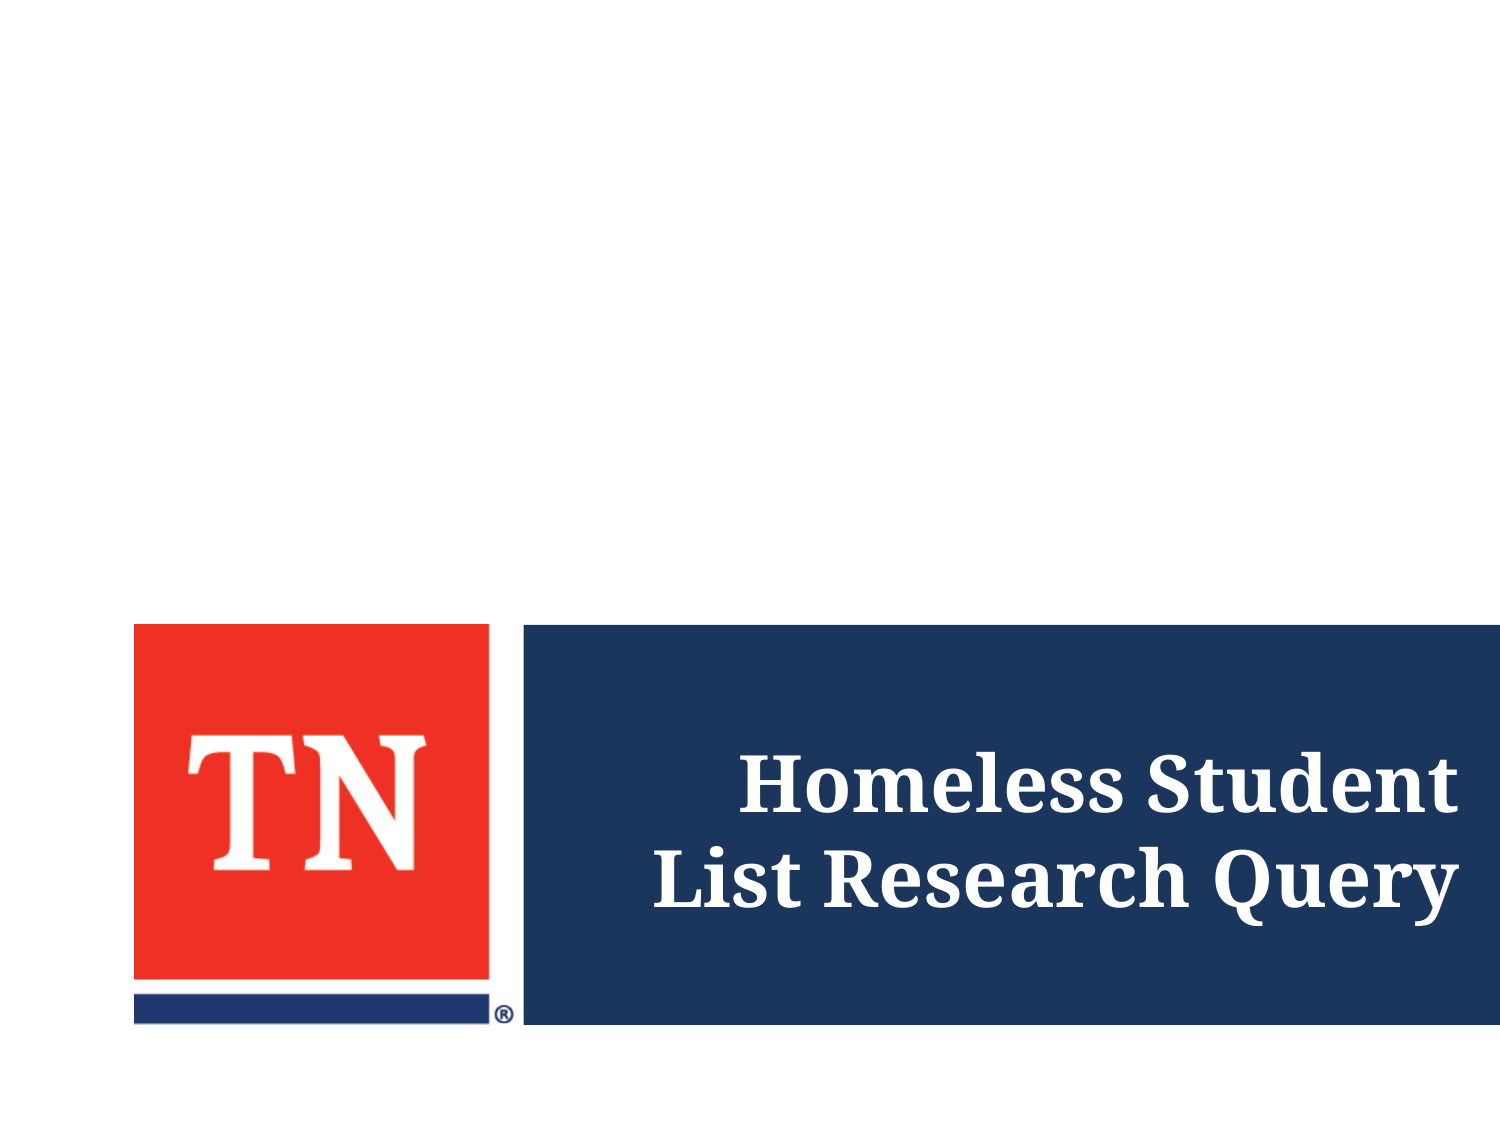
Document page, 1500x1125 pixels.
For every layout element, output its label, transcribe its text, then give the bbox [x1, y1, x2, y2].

picture [134, 624, 525, 1025]
title Homeless Student List Research Query [562, 662, 1475, 994]
